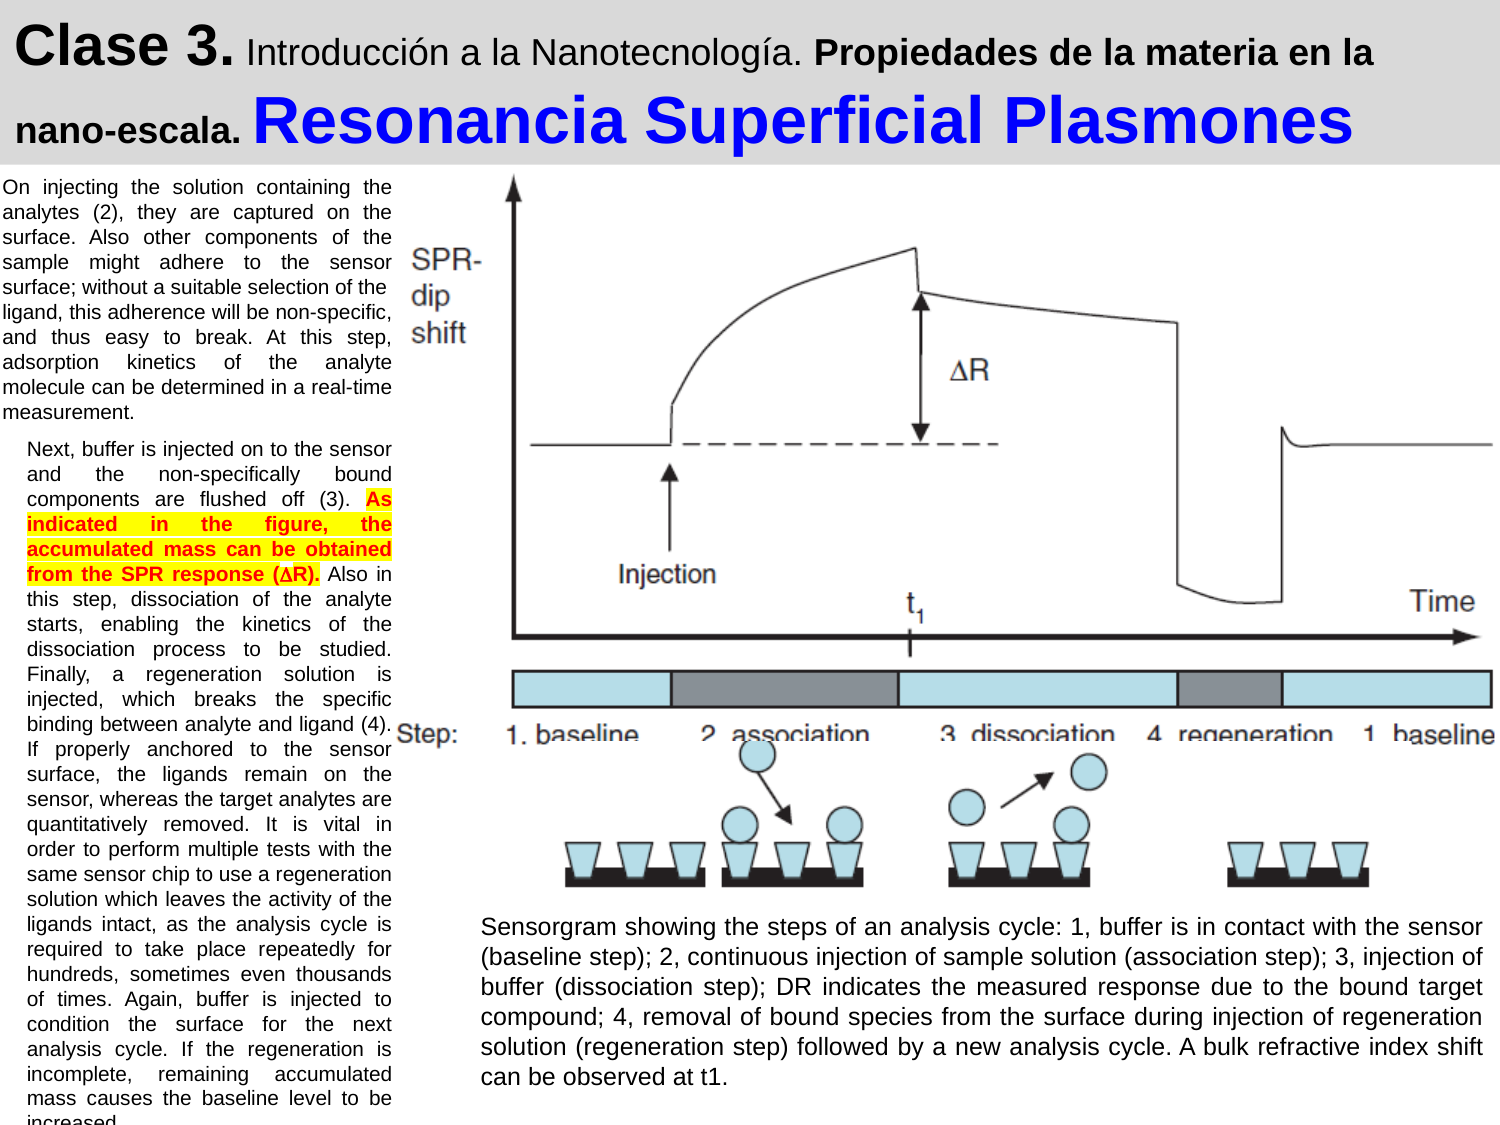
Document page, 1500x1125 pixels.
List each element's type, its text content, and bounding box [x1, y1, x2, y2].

text_box Clase 3. Introducción a la Nanotecnología. Propiedades de la materia en la nano-escala. Resonancia Superficial Plasmones [0, 0, 1500, 165]
text_box Next, buffer is injected on to the sensor and the non-specifically bound components are flushed off (3). As indicated in the figure, the accumulated mass can be obtained from the SPR response (R). Also in this step, dissociation of the analyte starts, enabling the kinetics of the dissociation process to be studied. Finally, a regeneration solution is injected, which breaks the specific binding between analyte and ligand (4). If properly anchored to the sensor surface, the ligands remain on the sensor, whereas the target analytes are quantitatively removed. It is vital in order to perform multiple tests with the same sensor chip to use a regeneration solution which leaves the activity of the ligands intact, as the analysis cycle is required to take place repeatedly for hundreds, sometimes even thousands of times. Again, buffer is injected to condition the surface for the next analysis cycle. If the regeneration is incomplete, remaining accumulated mass causes the baseline level to be increased. [12, 428, 407, 1125]
text_box Sensorgram showing the steps of an analysis cycle: 1, buffer is in contact with the sensor (baseline step); 2, continuous injection of sample solution (association step); 3, injection of buffer (dissociation step); DR indicates the measured response due to the bound target compound; 4, removal of bound species from the surface during injection of regeneration solution (regeneration step) followed by a new analysis cycle. A bulk refractive index shift can be observed at t1. [465, 903, 1500, 1098]
picture [358, 166, 1500, 905]
text_box On injecting the solution containing the analytes (2), they are captured on the surface. Also other components of the sample might adhere to the sensor surface; without a suitable selection of the ligand, this adherence will be non-specific, and thus easy to break. At this step, adsorption kinetics of the analyte molecule can be determined in a real-time measurement. [0, 166, 358, 432]
